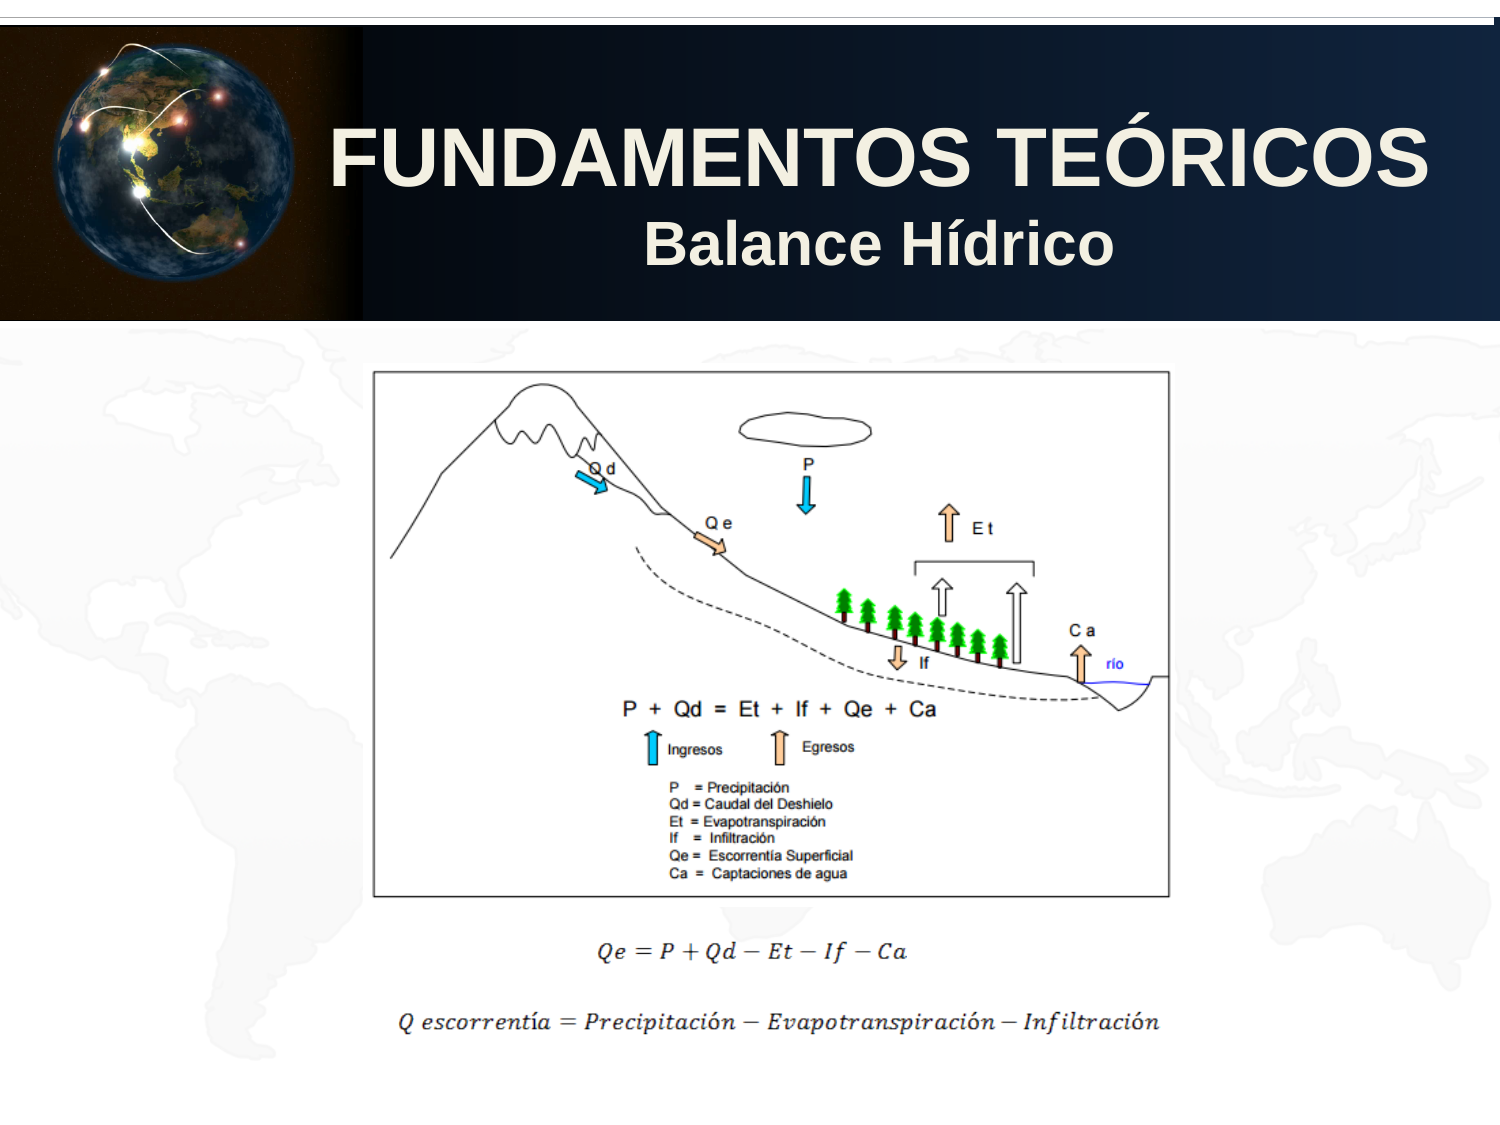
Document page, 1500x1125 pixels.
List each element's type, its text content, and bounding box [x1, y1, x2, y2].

text_box FUNDAMENTOS TEÓRICOS Balance Hídrico [265, 95, 1495, 286]
picture [0, 27, 1500, 1125]
